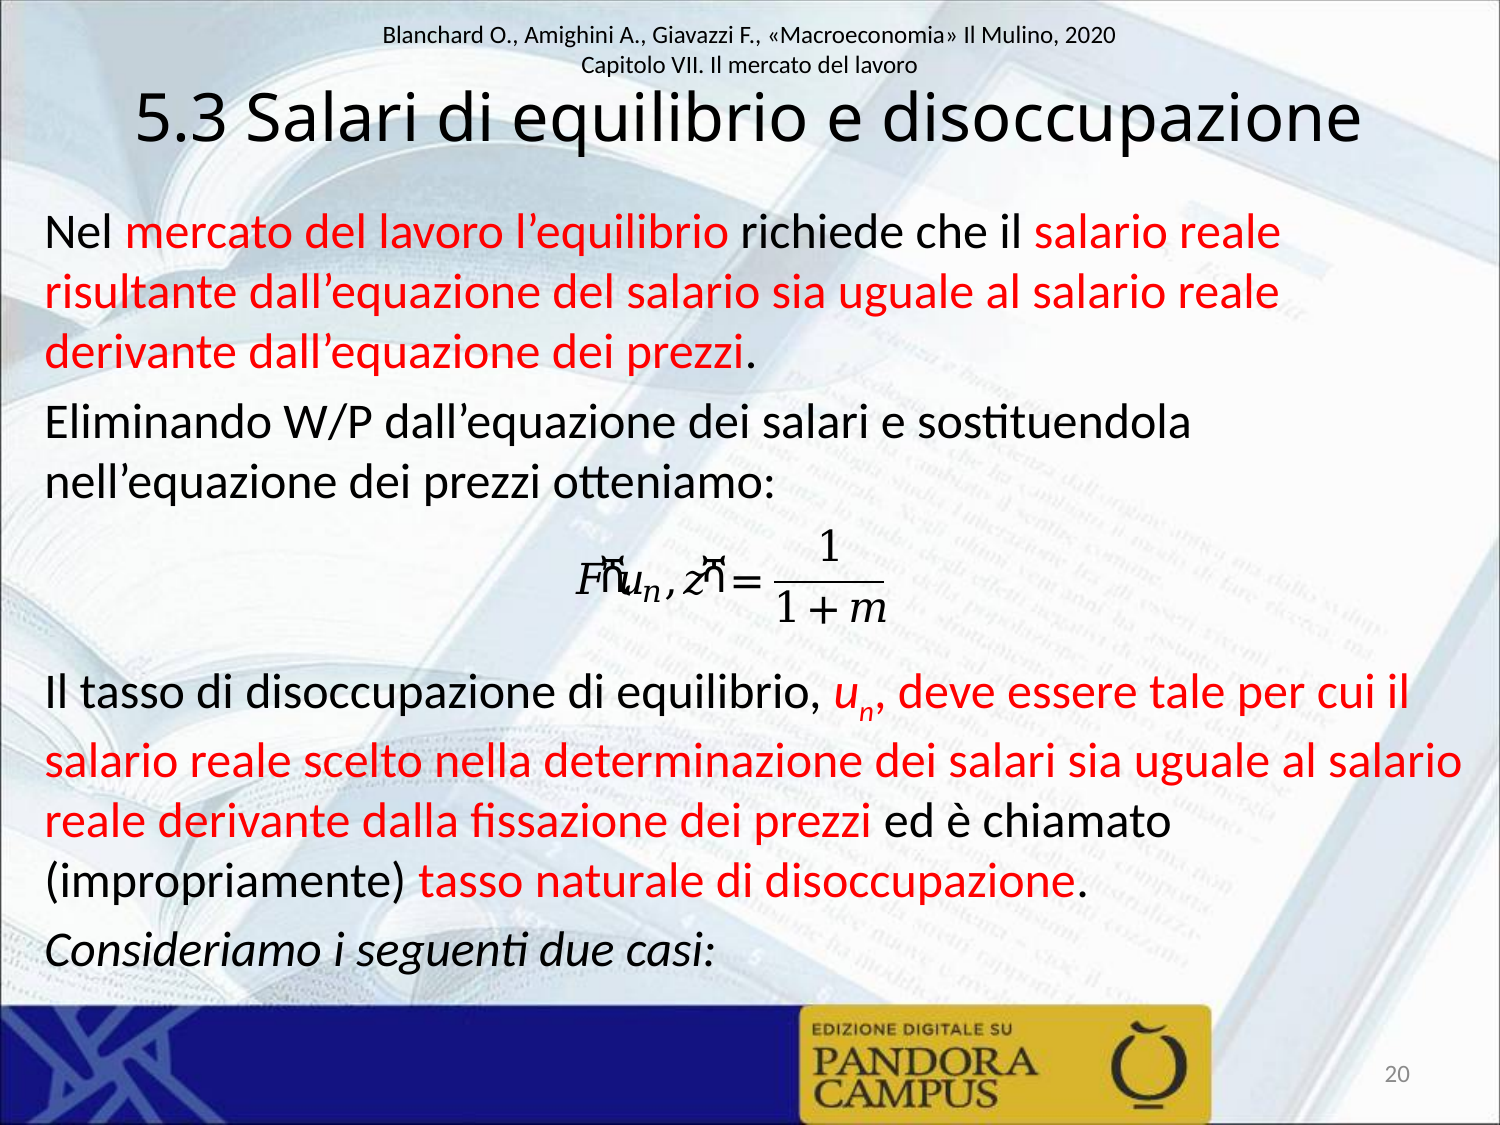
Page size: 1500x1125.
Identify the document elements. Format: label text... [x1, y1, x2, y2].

slide_number 20 [1074, 1042, 1425, 1103]
title 5.3 Salari di equilibrio e disoccupazione [75, 67, 1425, 191]
picture [0, 0, 1500, 1125]
list Nel mercato del lavoro l’equilibrio richiede che il salario reale risultante dall’equazione del salario sia uguale al salario reale derivante dall’equazione dei prezzi. Eliminando W/P dall’equazione dei salari e sostituendola nell’equazione dei prezzi otteniamo: Il tasso di disoccupazione di equilibrio, un, deve essere tale per cui il salario reale scelto nella determinazione dei salari sia uguale al salario reale derivante dalla fissazione dei prezzi ed è chiamato (impropriamente) tasso naturale di disoccupazione. Consideriamo i seguenti due casi: [29, 191, 1483, 1000]
